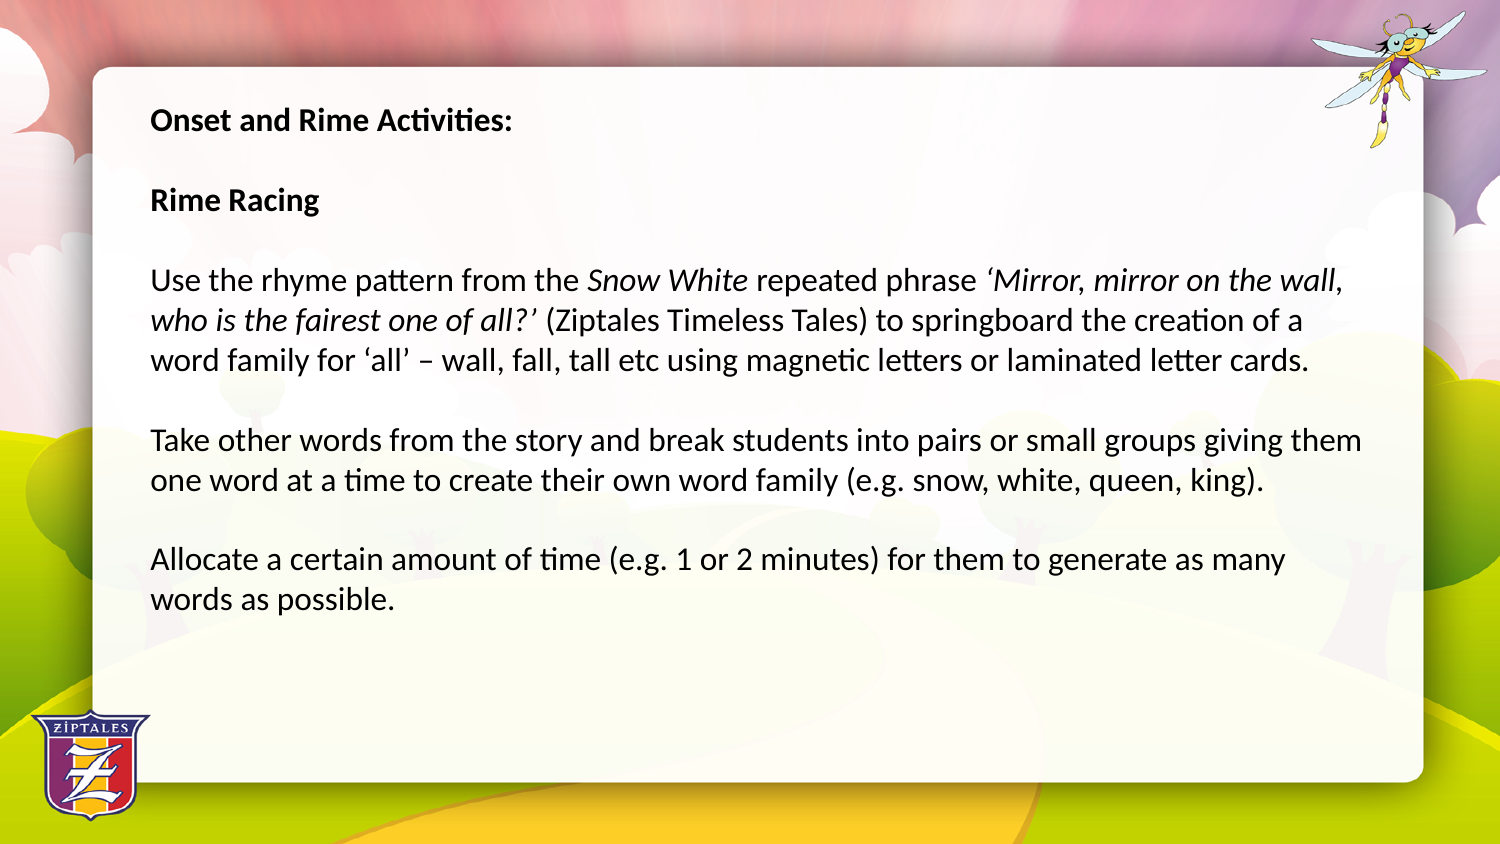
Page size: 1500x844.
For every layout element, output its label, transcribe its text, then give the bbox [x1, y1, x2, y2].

text_box Onset and Rime Activities: Rime Racing Use the rhyme pattern from the Snow White repeated phrase ‘Mirror, mirror on the wall, who is the fairest one of all?’ (Ziptales Timeless Tales) to springboard the creation of a word family for ‘all’ – wall, fall, tall etc using magnetic letters or laminated letter cards. Take other words from the story and break students into pairs or small groups giving them one word at a time to create their own word family (e.g. snow, white, queen, king). Allocate a certain amount of time (e.g. 1 or 2 minutes) for them to generate as many words as possible. [135, 91, 1388, 705]
picture [0, 0, 1500, 844]
